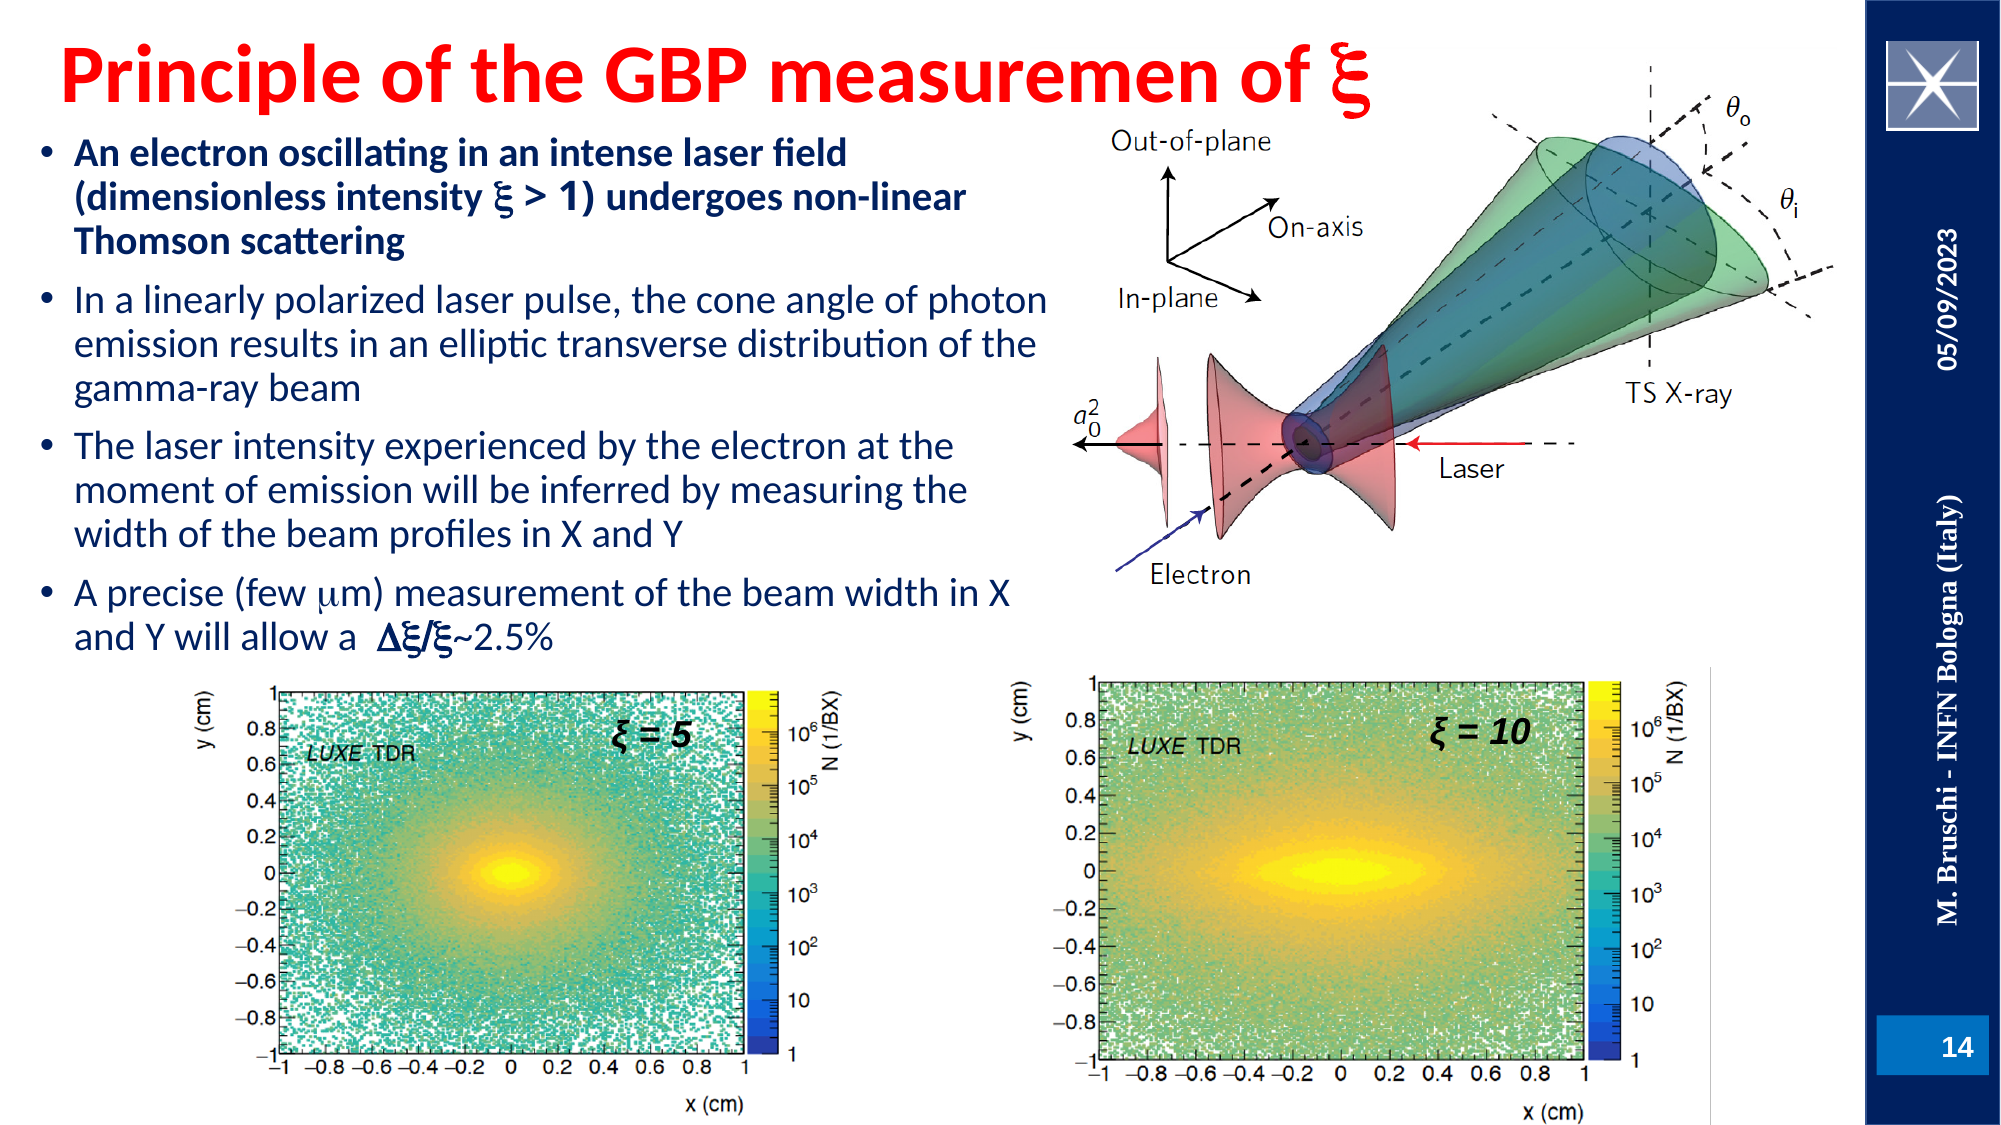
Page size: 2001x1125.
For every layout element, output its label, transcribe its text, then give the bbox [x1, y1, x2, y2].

slide_number 14 [1876, 1015, 1989, 1076]
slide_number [1915, 172, 1975, 387]
title Principle of the GBP measuremen of x [45, 0, 1837, 123]
picture [1886, 41, 1979, 131]
footer M. Bruschi - INFN Bologna (Italy) [1915, 427, 1975, 994]
picture [187, 667, 861, 1123]
picture [1007, 667, 1711, 1125]
picture [1030, 47, 1837, 591]
list An electron oscillating in an intense laser field (dimensionless intensity x > 1) undergoes non-linear Thomson scattering In a linearly polarized laser pulse, the cone angle of photon emission results in an elliptic transverse distribution of the gamma-ray beam The laser intensity experienced by the electron at the moment of emission will be inferred by measuring the width of the beam profiles in X and Y A precise (few mm) measurement of the beam width in X and Y will allow a Dx/x~2.5% [24, 123, 1066, 668]
